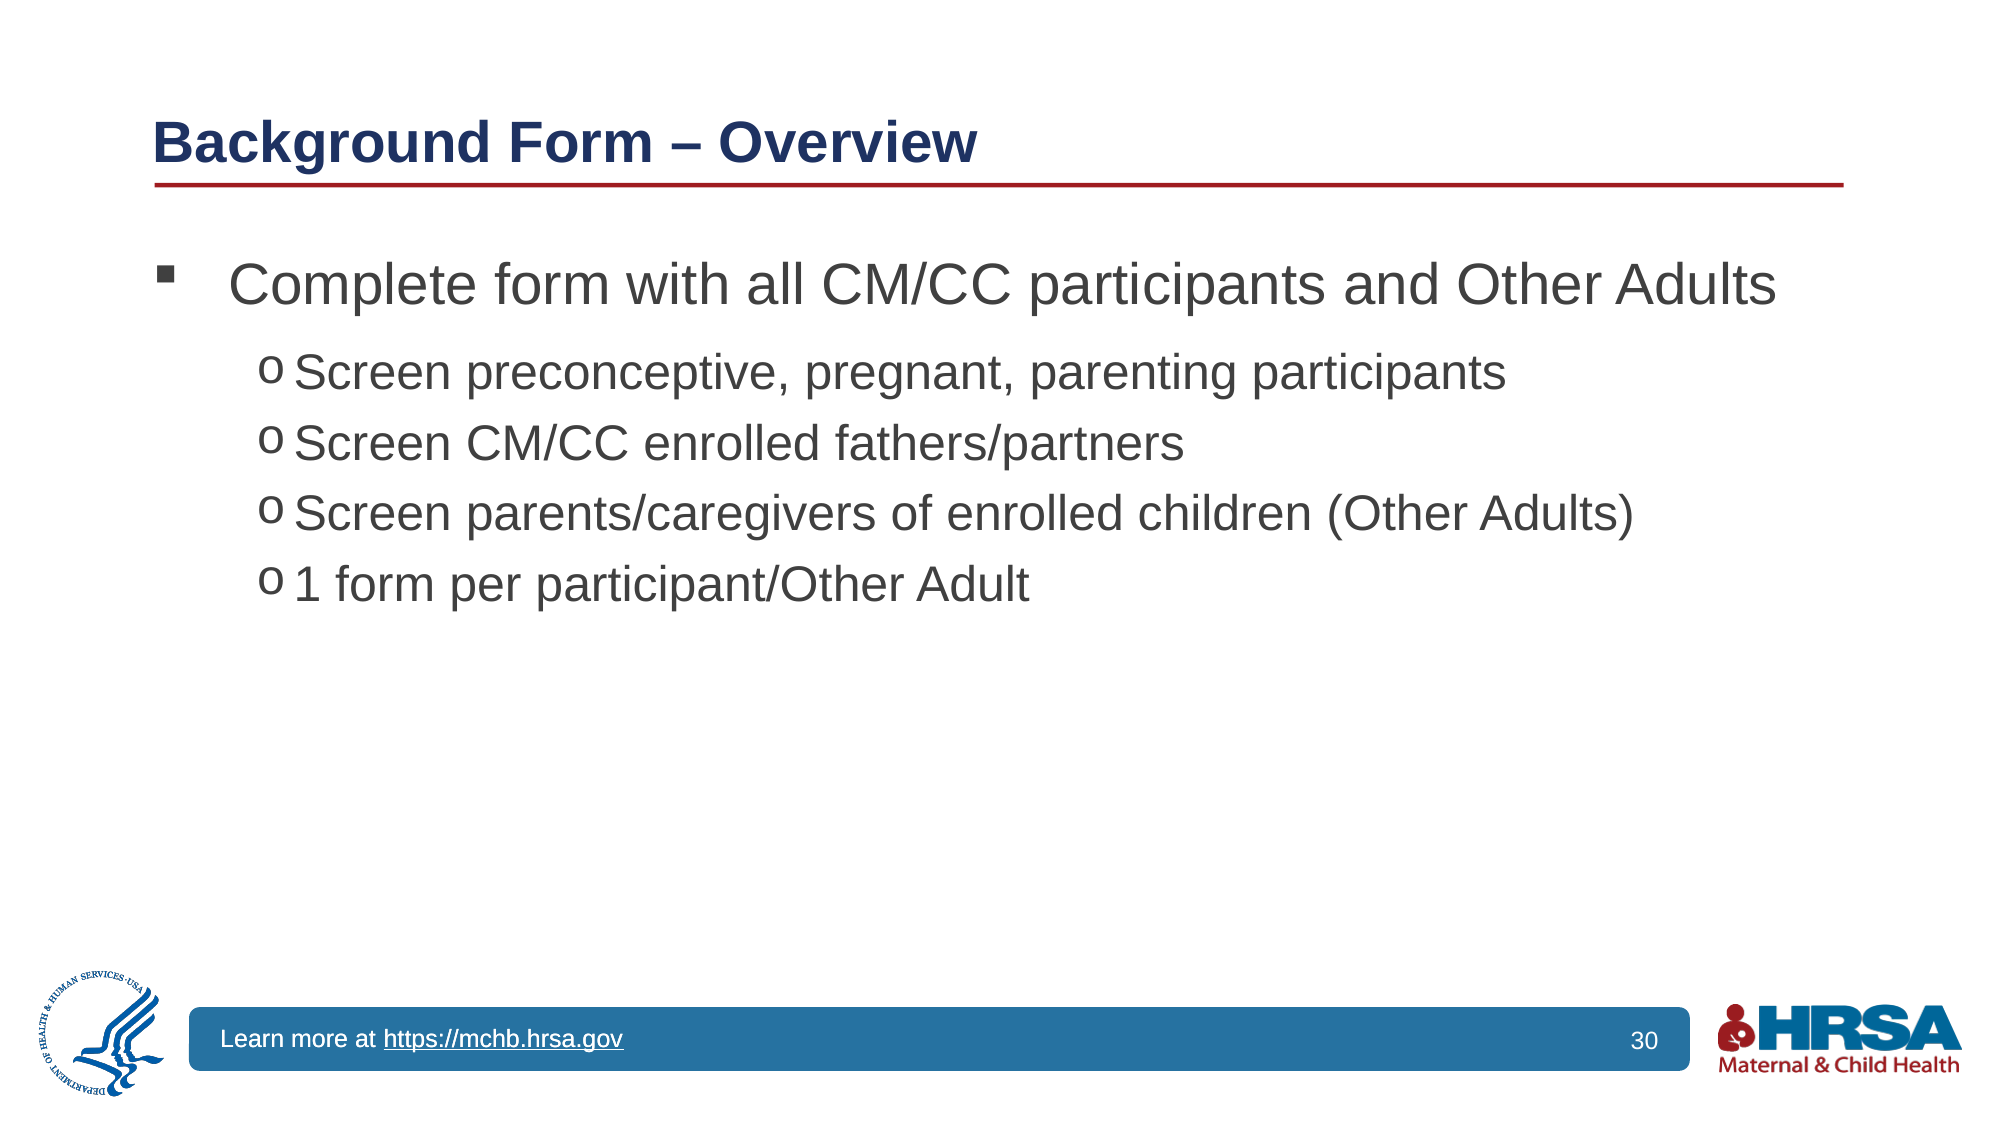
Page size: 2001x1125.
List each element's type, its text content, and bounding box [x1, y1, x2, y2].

picture [1718, 1004, 1962, 1073]
slide_number 30 [1612, 1009, 1674, 1070]
list Complete form with all CM/CC participants and Other Adults Screen preconceptive, pregnant, parenting participants Screen CM/CC enrolled fathers/partners Screen parents/caregivers of enrolled children (Other Adults) 1 form per participant/Other Adult [137, 246, 1863, 929]
picture [1829, 1017, 1844, 1024]
title Background Form – Overview [138, 29, 1863, 183]
picture [38, 970, 165, 1097]
picture [1856, 1022, 1892, 1040]
picture [1880, 1004, 1962, 1046]
picture [1930, 1024, 1937, 1033]
